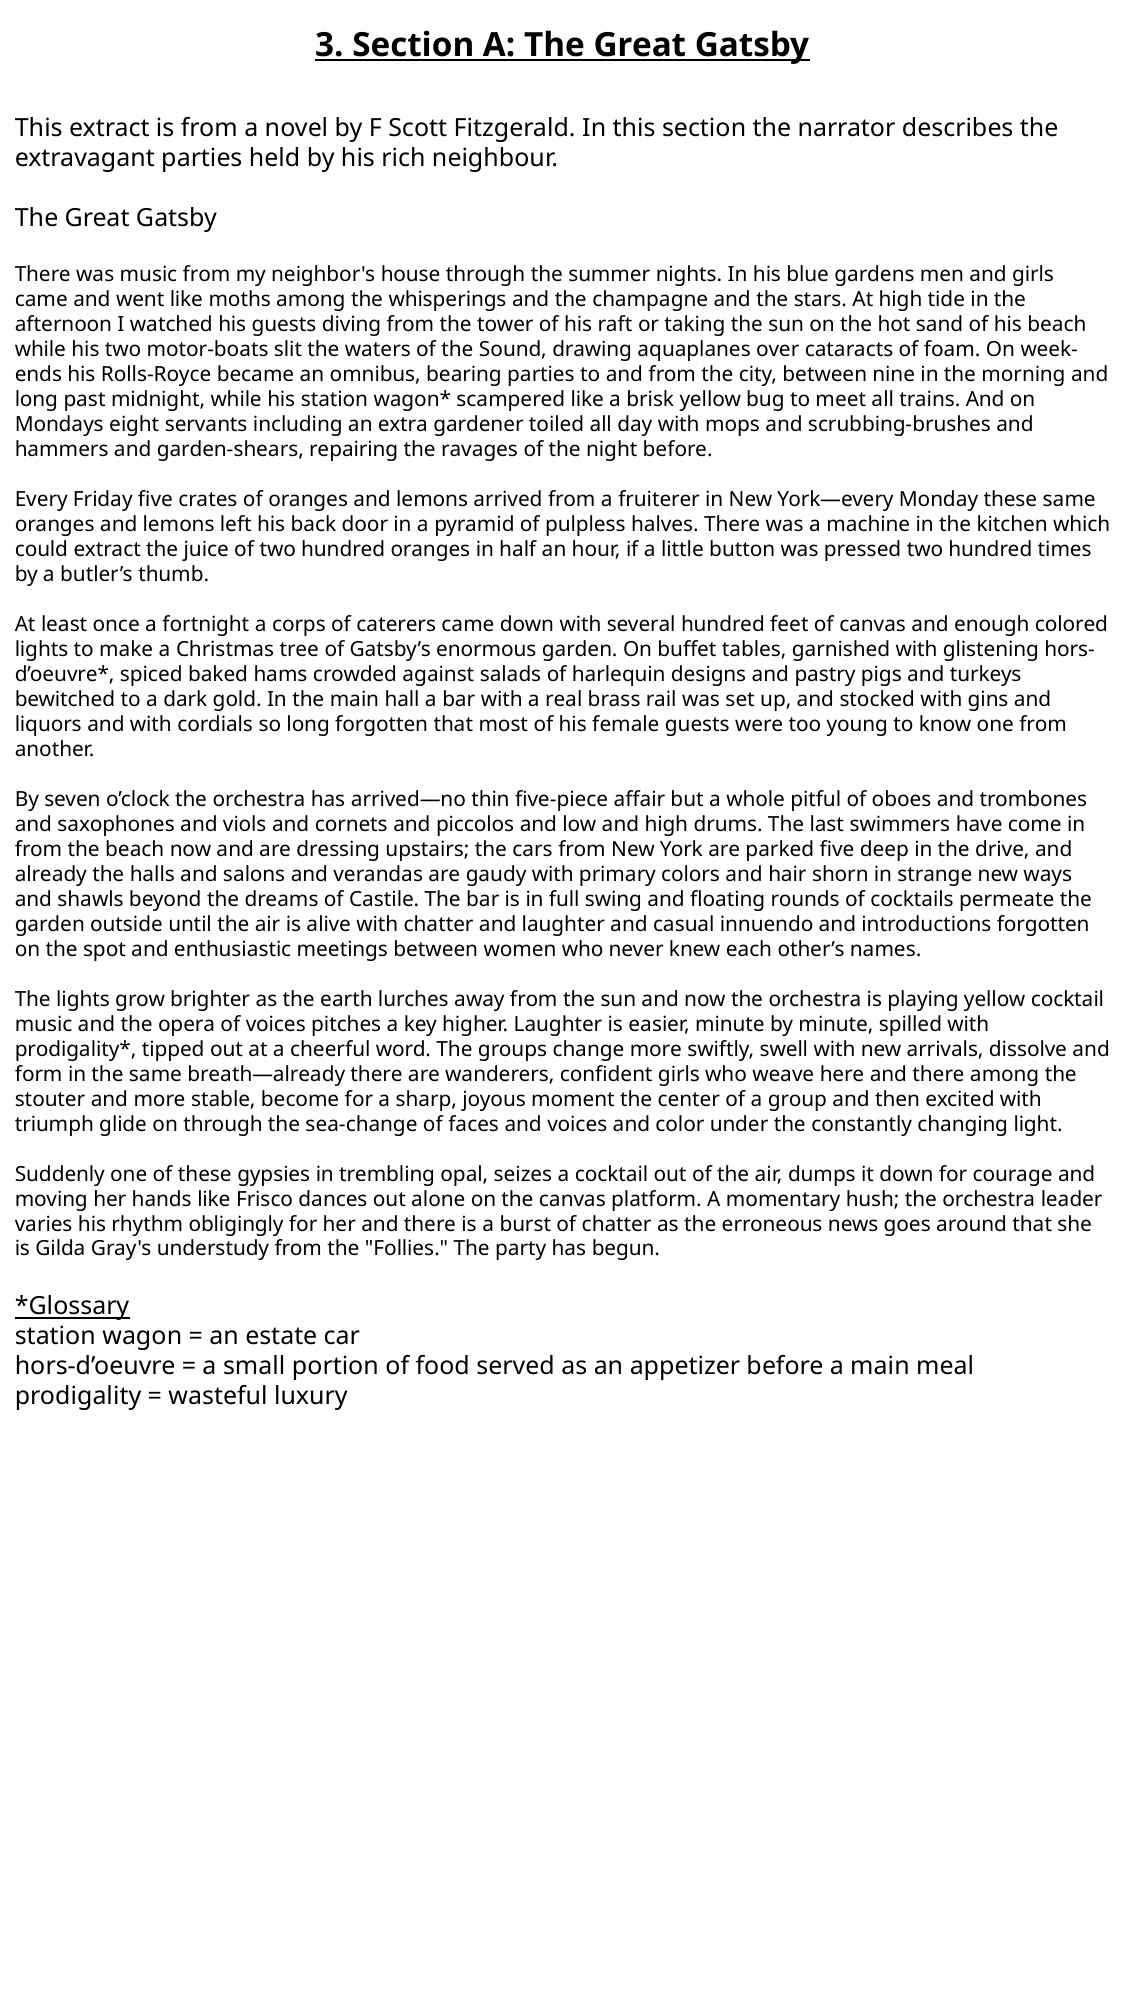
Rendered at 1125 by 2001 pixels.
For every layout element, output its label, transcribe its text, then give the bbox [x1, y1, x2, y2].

title 3. Section A: The Great Gatsby [0, 0, 1125, 103]
text_box This extract is from a novel by F Scott Fitzgerald. In this section the narrator describes the extravagant parties held by his rich neighbour. The Great Gatsby There was music from my neighbor's house through the summer nights. In his blue gardens men and girls came and went like moths among the whisperings and the champagne and the stars. At high tide in the afternoon I watched his guests diving from the tower of his raft or taking the sun on the hot sand of his beach while his two motor-boats slit the waters of the Sound, drawing aquaplanes over cataracts of foam. On week-ends his Rolls-Royce became an omnibus, bearing parties to and from the city, between nine in the morning and long past midnight, while his station wagon* scampered like a brisk yellow bug to meet all trains. And on Mondays eight servants including an extra gardener toiled all day with mops and scrubbing-brushes and hammers and garden-shears, repairing the ravages of the night before. Every Friday five crates of oranges and lemons arrived from a fruiterer in New York—every Monday these same oranges and lemons left his back door in a pyramid of pulpless halves. There was a machine in the kitchen which could extract the juice of two hundred oranges in half an hour, if a little button was pressed two hundred times by a butler’s thumb. At least once a fortnight a corps of caterers came down with several hundred feet of canvas and enough colored lights to make a Christmas tree of Gatsby’s enormous garden. On buffet tables, garnished with glistening hors-d’oeuvre*, spiced baked hams crowded against salads of harlequin designs and pastry pigs and turkeys bewitched to a dark gold. In the main hall a bar with a real brass rail was set up, and stocked with gins and liquors and with cordials so long forgotten that most of his female guests were too young to know one from another. By seven o’clock the orchestra has arrived—no thin five-piece affair but a whole pitful of oboes and trombones and saxophones and viols and cornets and piccolos and low and high drums. The last swimmers have come in from the beach now and are dressing upstairs; the cars from New York are parked five deep in the drive, and already the halls and salons and verandas are gaudy with primary colors and hair shorn in strange new ways and shawls beyond the dreams of Castile. The bar is in full swing and floating rounds of cocktails permeate the garden outside until the air is alive with chatter and laughter and casual innuendo and introductions forgotten on the spot and enthusiastic meetings between women who never knew each other’s names. The lights grow brighter as the earth lurches away from the sun and now the orchestra is playing yellow cocktail music and the opera of voices pitches a key higher. Laughter is easier, minute by minute, spilled with prodigality*, tipped out at a cheerful word. The groups change more swiftly, swell with new arrivals, dissolve and form in the same breath—already there are wanderers, confident girls who weave here and there among the stouter and more stable, become for a sharp, joyous moment the center of a group and then excited with triumph glide on through the sea-change of faces and voices and color under the constantly changing light. Suddenly one of these gypsies in trembling opal, seizes a cocktail out of the air, dumps it down for courage and moving her hands like Frisco dances out alone on the canvas platform. A momentary hush; the orchestra leader varies his rhythm obligingly for her and there is a burst of chatter as the erroneous news goes around that she is Gilda Gray's understudy from the "Follies." The party has begun. *Glossary station wagon = an estate car hors-d’oeuvre = a small portion of food served as an appetizer before a main meal prodigality = wasteful luxury [0, 103, 1125, 1418]
